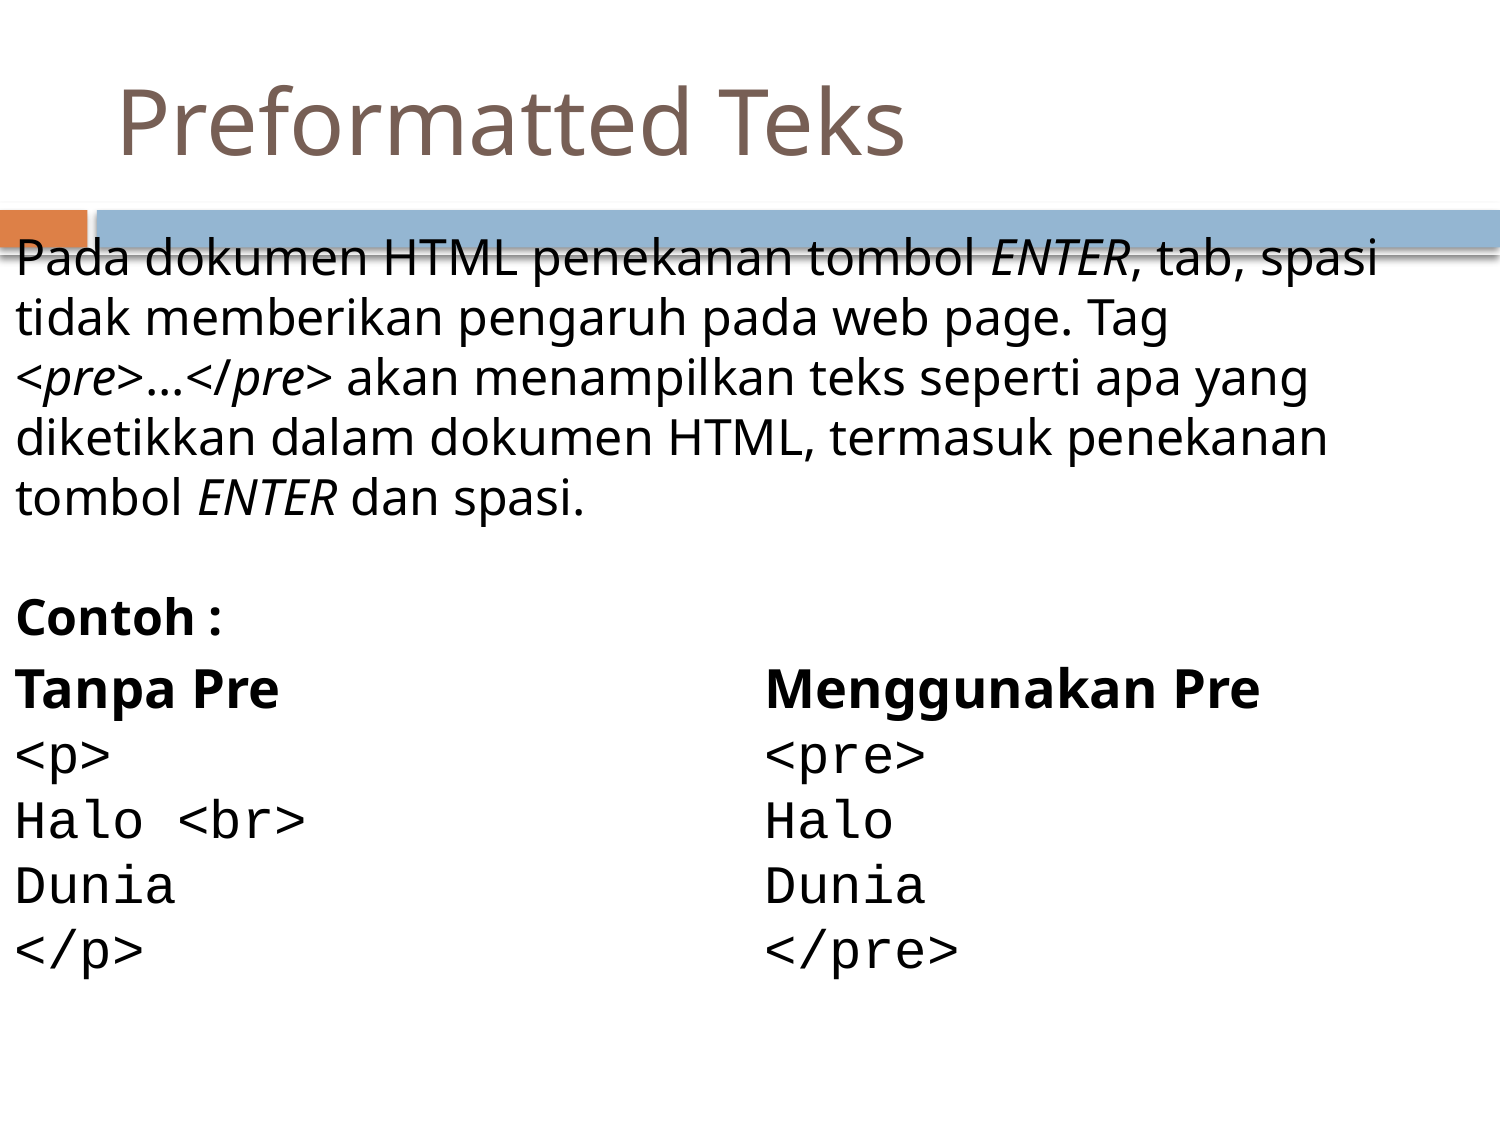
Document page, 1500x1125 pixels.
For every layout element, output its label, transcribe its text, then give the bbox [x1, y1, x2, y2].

text_box Tanpa Pre <p> Halo <br> Dunia </p> [0, 647, 749, 987]
text_box Menggunakan Pre <pre> Halo Dunia </pre> [749, 647, 1500, 987]
text_box Pada dokumen HTML penekanan tombol ENTER, tab, spasi tidak memberikan pengaruh pada web page. Tag <pre>...</pre> akan menampilkan teks seperti apa yang diketikkan dalam dokumen HTML, termasuk penekanan tombol ENTER dan spasi. Contoh : [0, 217, 1500, 647]
title Preformatted Teks [100, 37, 1438, 200]
